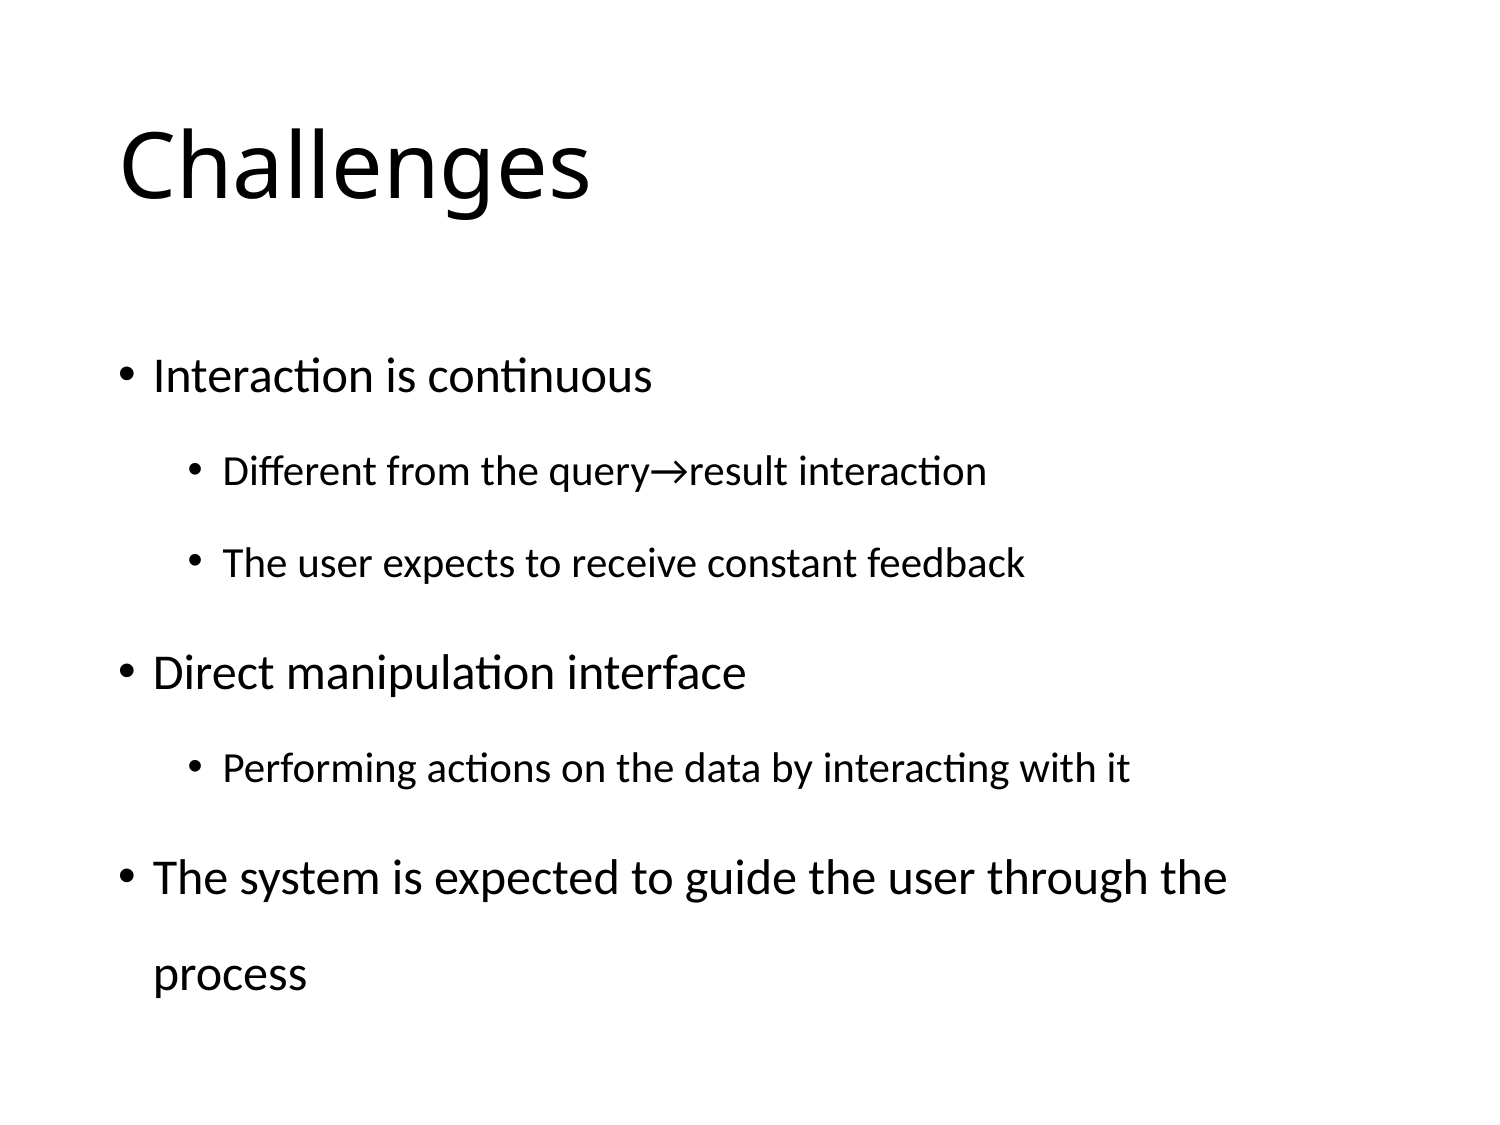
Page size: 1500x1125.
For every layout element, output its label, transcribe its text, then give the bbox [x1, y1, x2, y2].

list Interaction is continuous Different from the query→result interaction The user expects to receive constant feedback Direct manipulation interface Performing actions on the data by interacting with it The system is expected to guide the user through the process [103, 299, 1397, 1014]
title Challenges [103, 59, 1397, 278]
